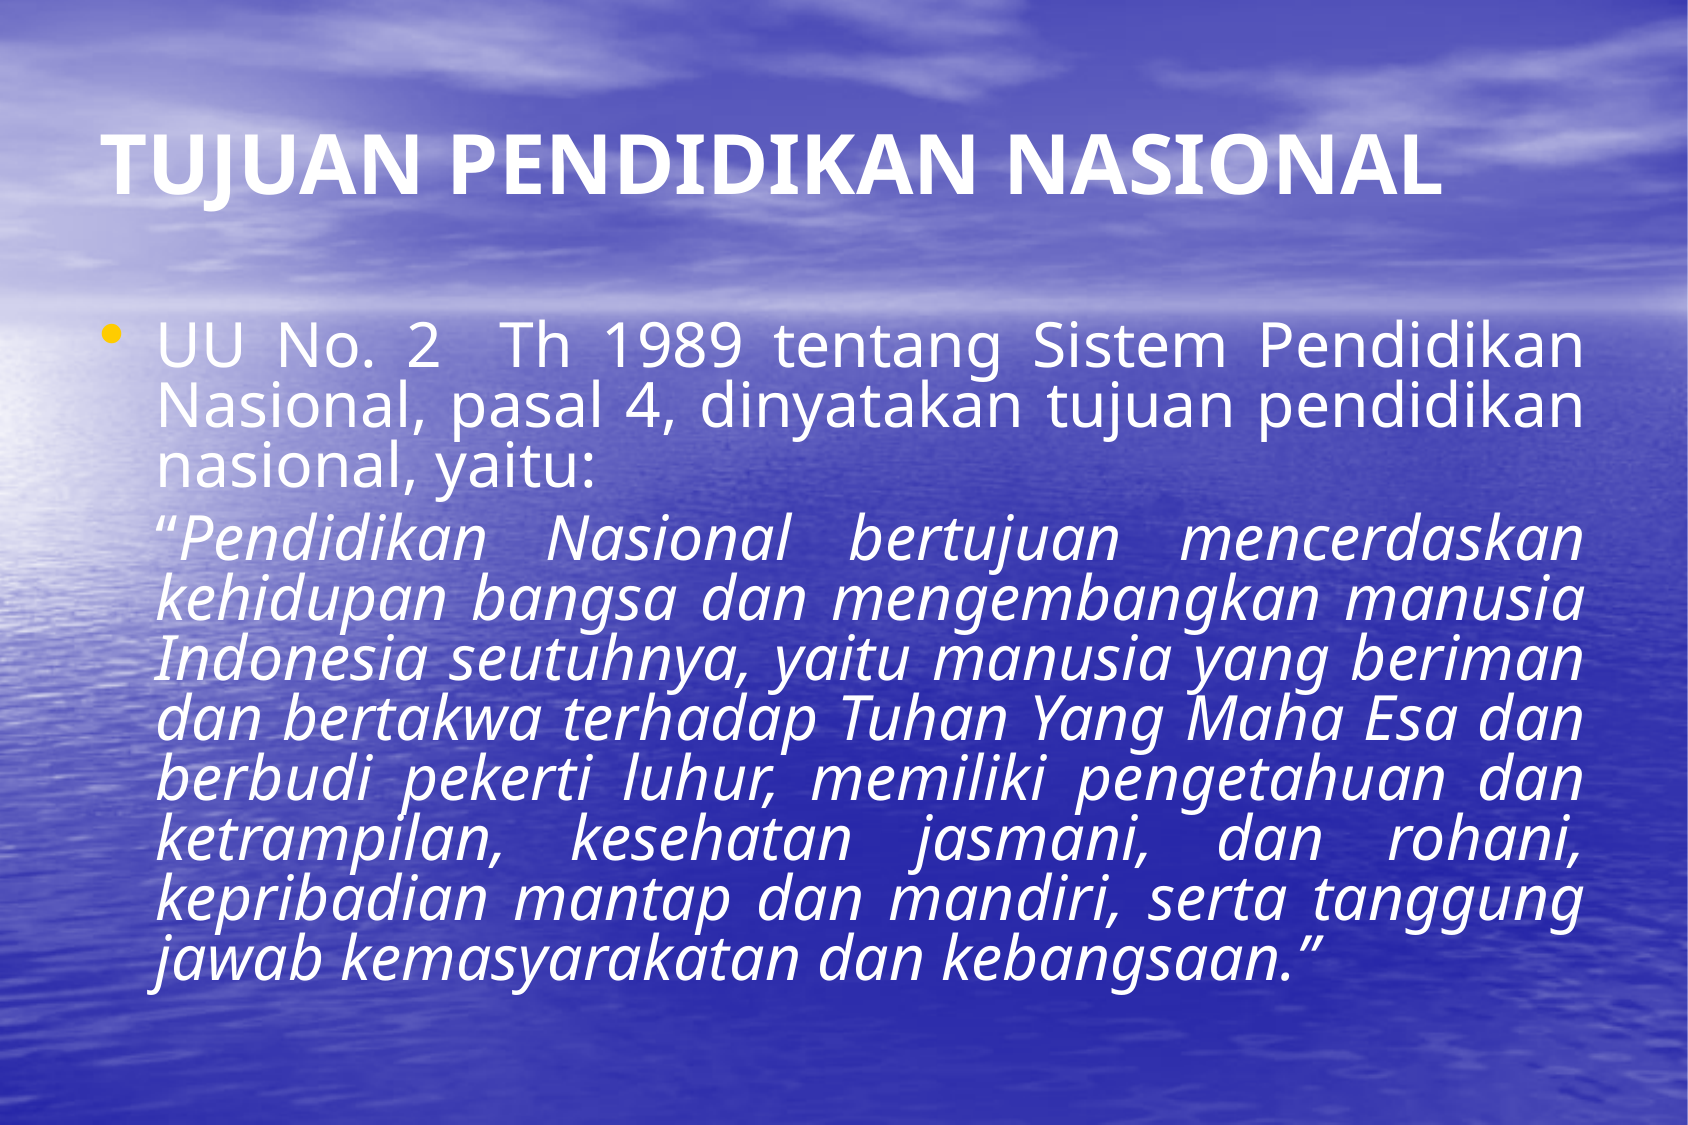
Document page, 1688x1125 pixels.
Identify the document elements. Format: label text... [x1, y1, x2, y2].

list UU No. 2 Th 1989 tentang Sistem Pendidikan Nasional, pasal 4, dinyatakan tujuan pendidikan nasional, yaitu: “Pendidikan Nasional bertujuan mencerdaskan kehidupan bangsa dan mengembangkan manusia Indonesia seutuhnya, yaitu manusia yang beriman dan bertakwa terhadap Tuhan Yang Maha Esa dan berbudi pekerti luhur, memiliki pengetahuan dan ketrampilan, kesehatan jasmani, dan rohani, kepribadian mantap dan mandiri, serta tanggung jawab kemasyarakatan dan kebangsaan.” [84, 312, 1604, 988]
title TUJUAN PENDIDIKAN NASIONAL [84, 47, 1604, 276]
